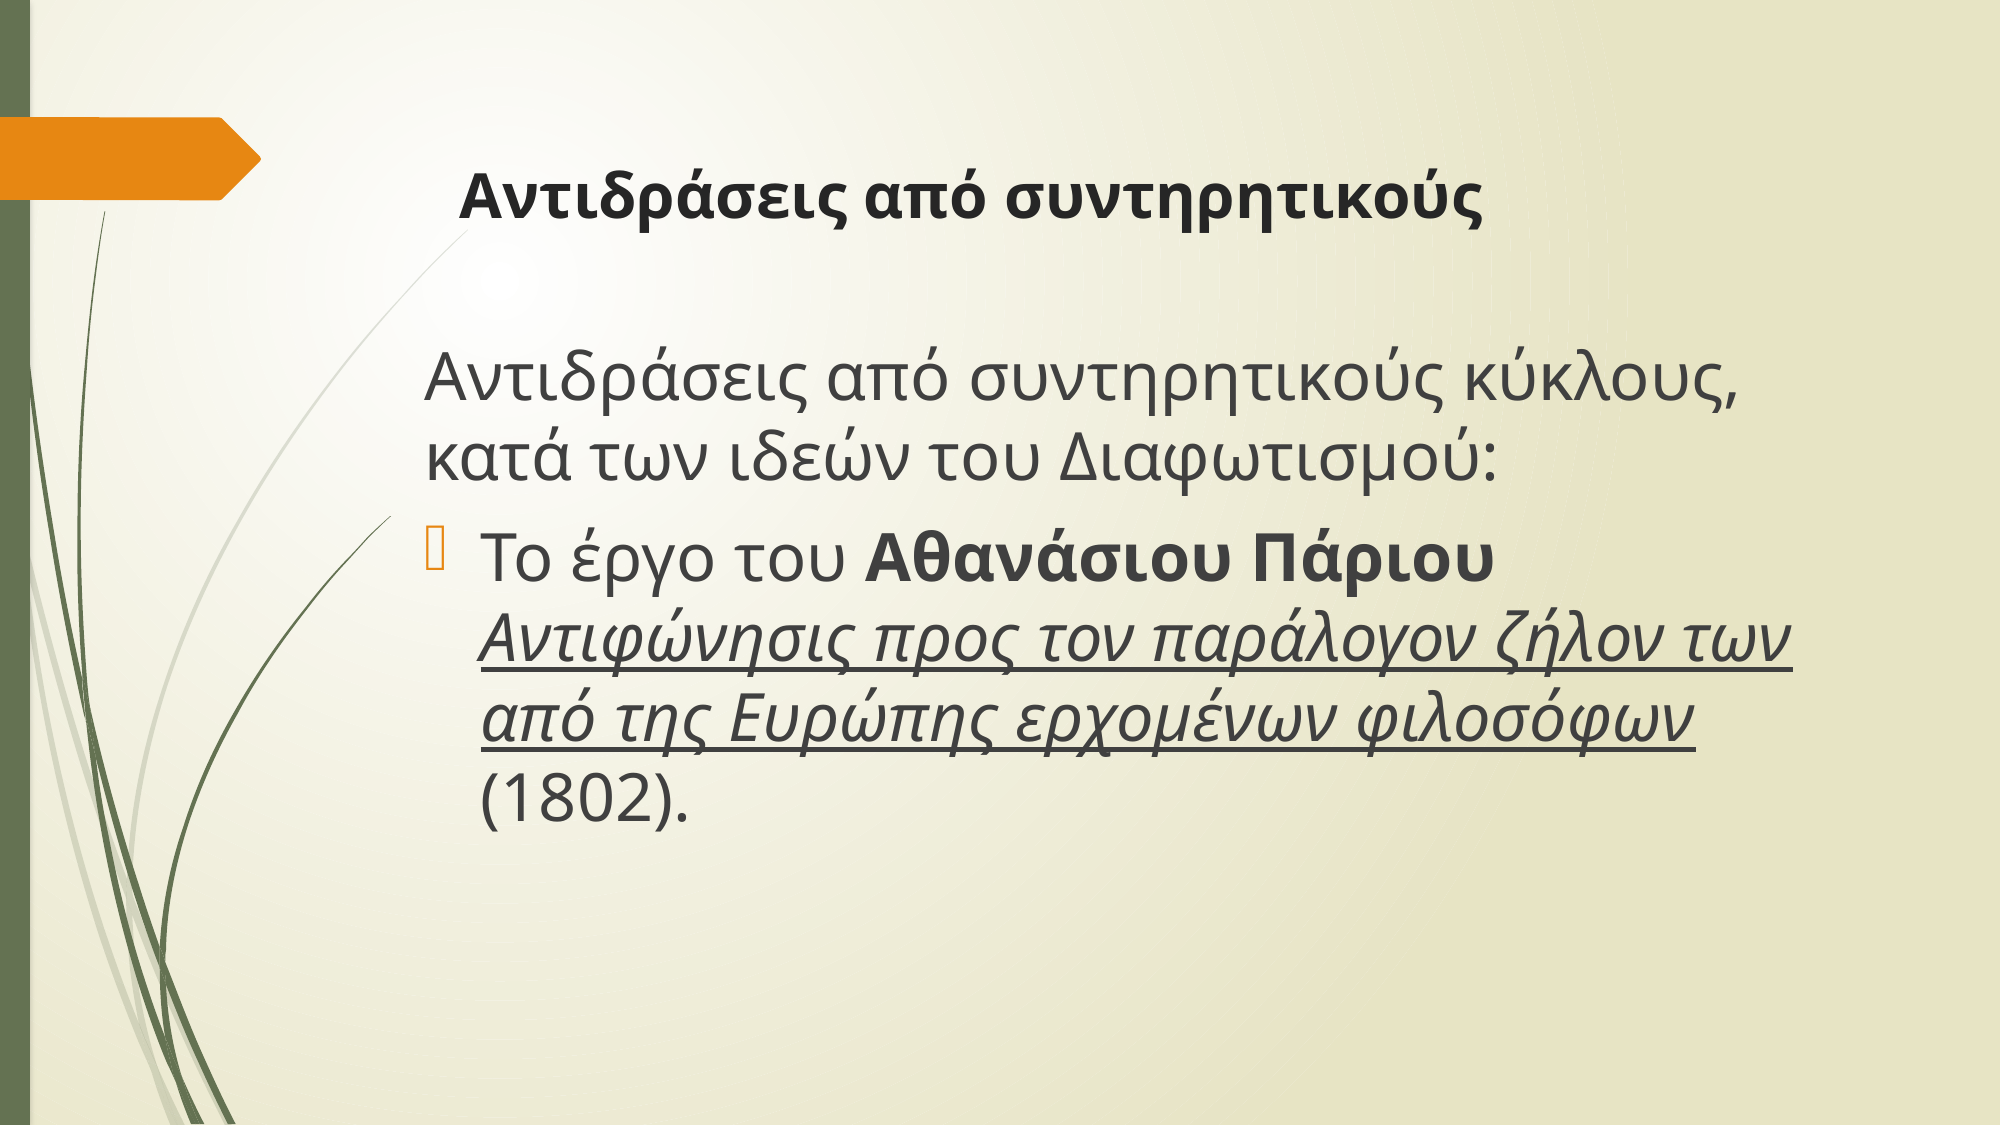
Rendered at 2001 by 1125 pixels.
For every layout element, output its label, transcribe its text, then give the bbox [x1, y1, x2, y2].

title Αντιδράσεις από συντηρητικούς [444, 149, 1638, 291]
list Αντιδράσεις από συντηρητικούς κύκλους, κατά των ιδεών του Διαφωτισμού: Το έργο του Αθανάσιου Πάριου Αντιφώνησις προς τον παράλογον ζήλον των από της Ευρώπης ερχομένων φιλοσόφων (1802). [409, 326, 1886, 882]
